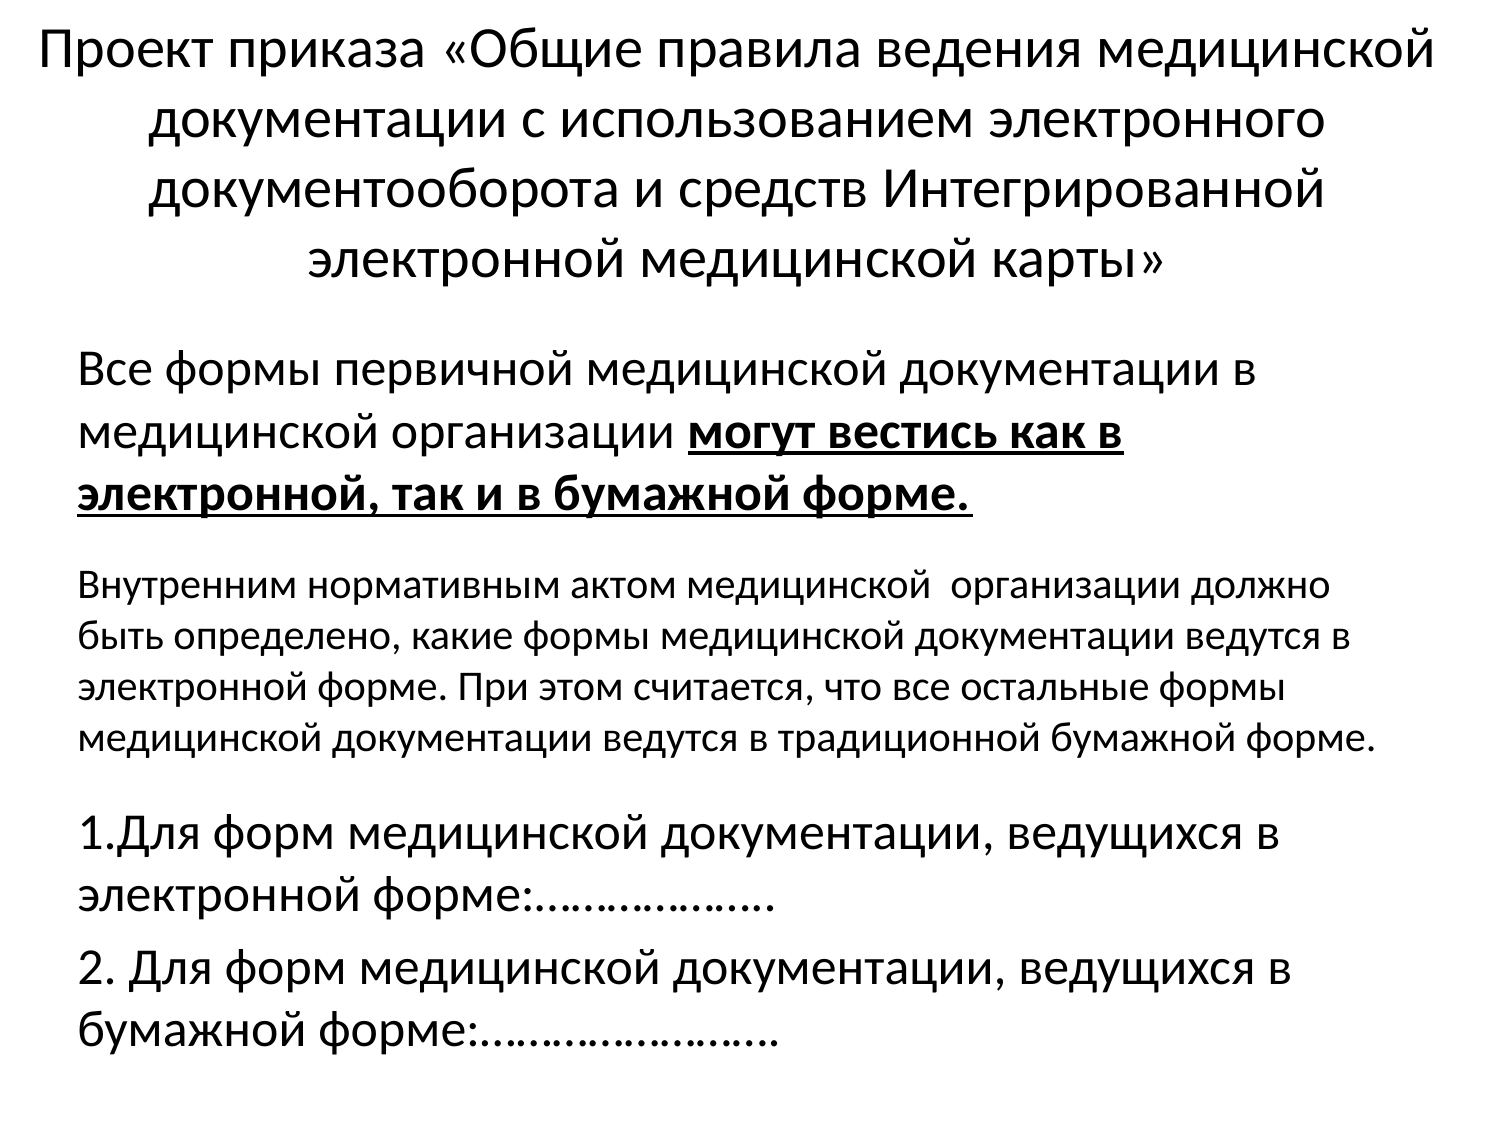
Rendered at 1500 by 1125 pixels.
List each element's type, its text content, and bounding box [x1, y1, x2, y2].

title Проект приказа «Общие правила ведения медицинской документации с использованием электронного документооборота и средств Интегрированной электронной медицинской карты» [16, 2, 1458, 296]
list Все формы первичной медицинской документации в медицинской организации могут вестись как в электронной, так и в бумажной форме. Внутренним нормативным актом медицинской организации должно быть определено, какие формы медицинской документации ведутся в электронной форме. При этом считается, что все остальные формы медицинской документации ведутся в традиционной бумажной форме. 1.Для форм медицинской документации, ведущихся в электронной форме:……………….. 2. Для форм медицинской документации, ведущихся в бумажной форме:……………………. [62, 326, 1413, 1069]
